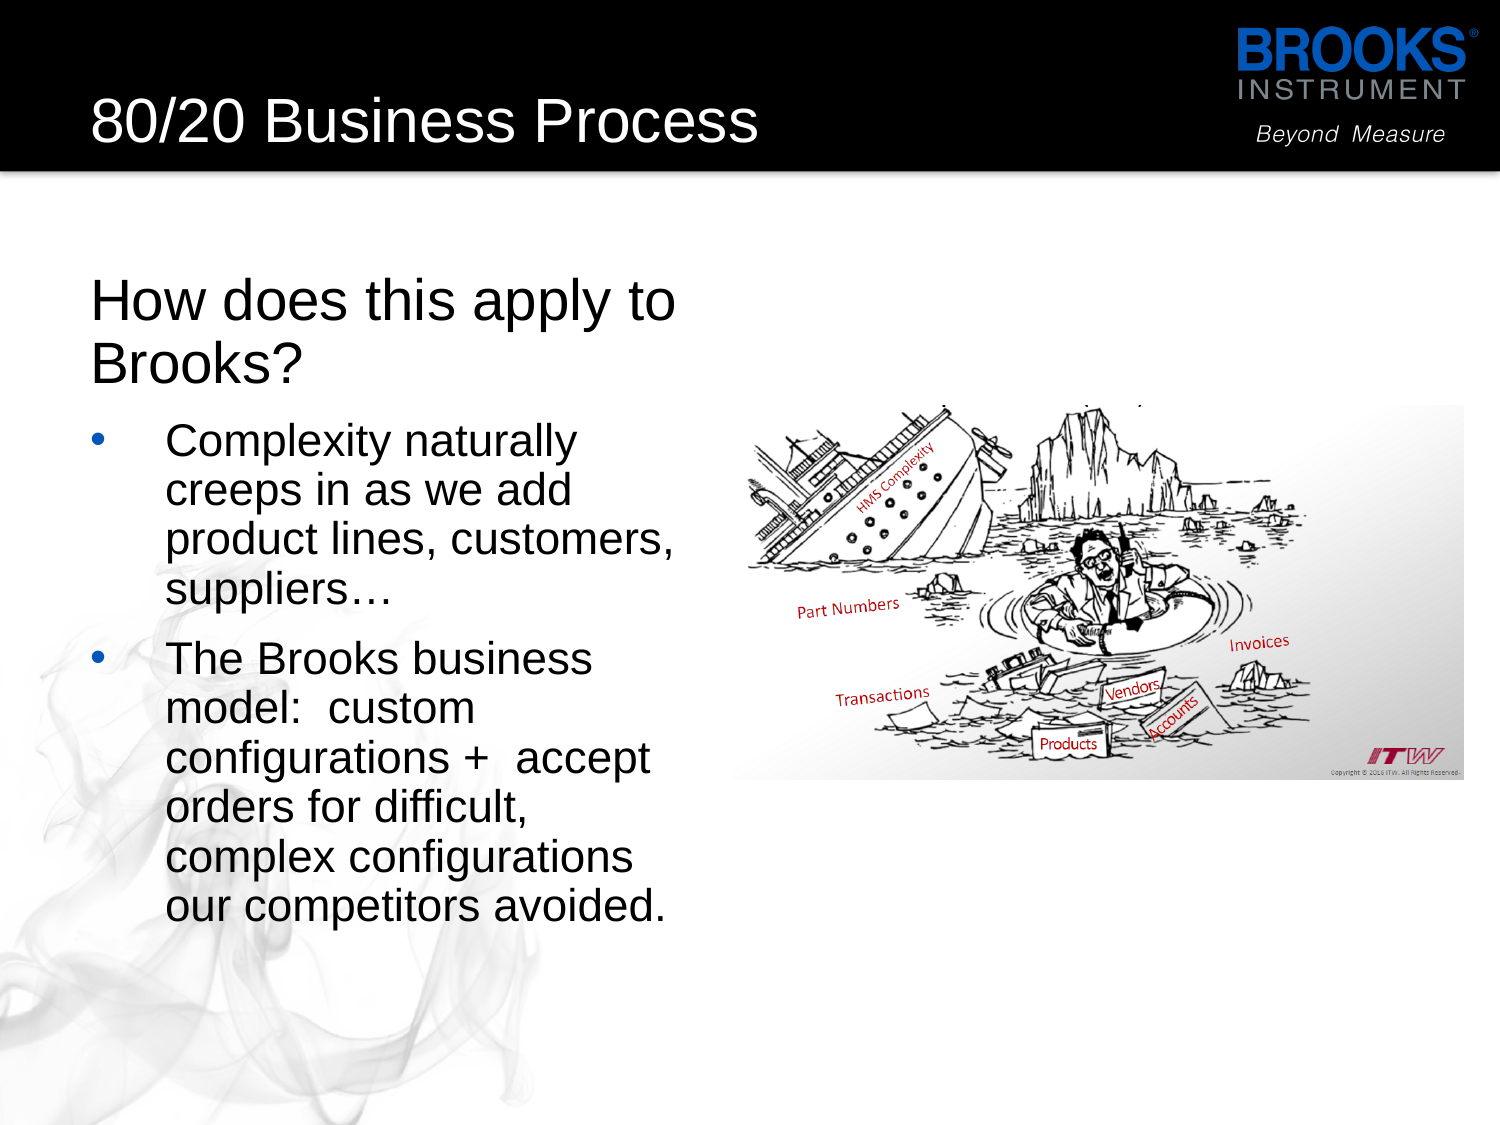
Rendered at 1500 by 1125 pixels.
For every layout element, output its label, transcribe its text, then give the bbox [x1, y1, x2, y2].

picture [1219, 8, 1489, 166]
list How does this apply to Brooks? Complexity naturally creeps in as we add product lines, customers, suppliers… The Brooks business model: custom configurations + accept orders for difficult, complex configurations our competitors avoided. [75, 262, 709, 1005]
title 80/20 Business Process [75, 8, 1202, 164]
picture [732, 405, 1465, 781]
